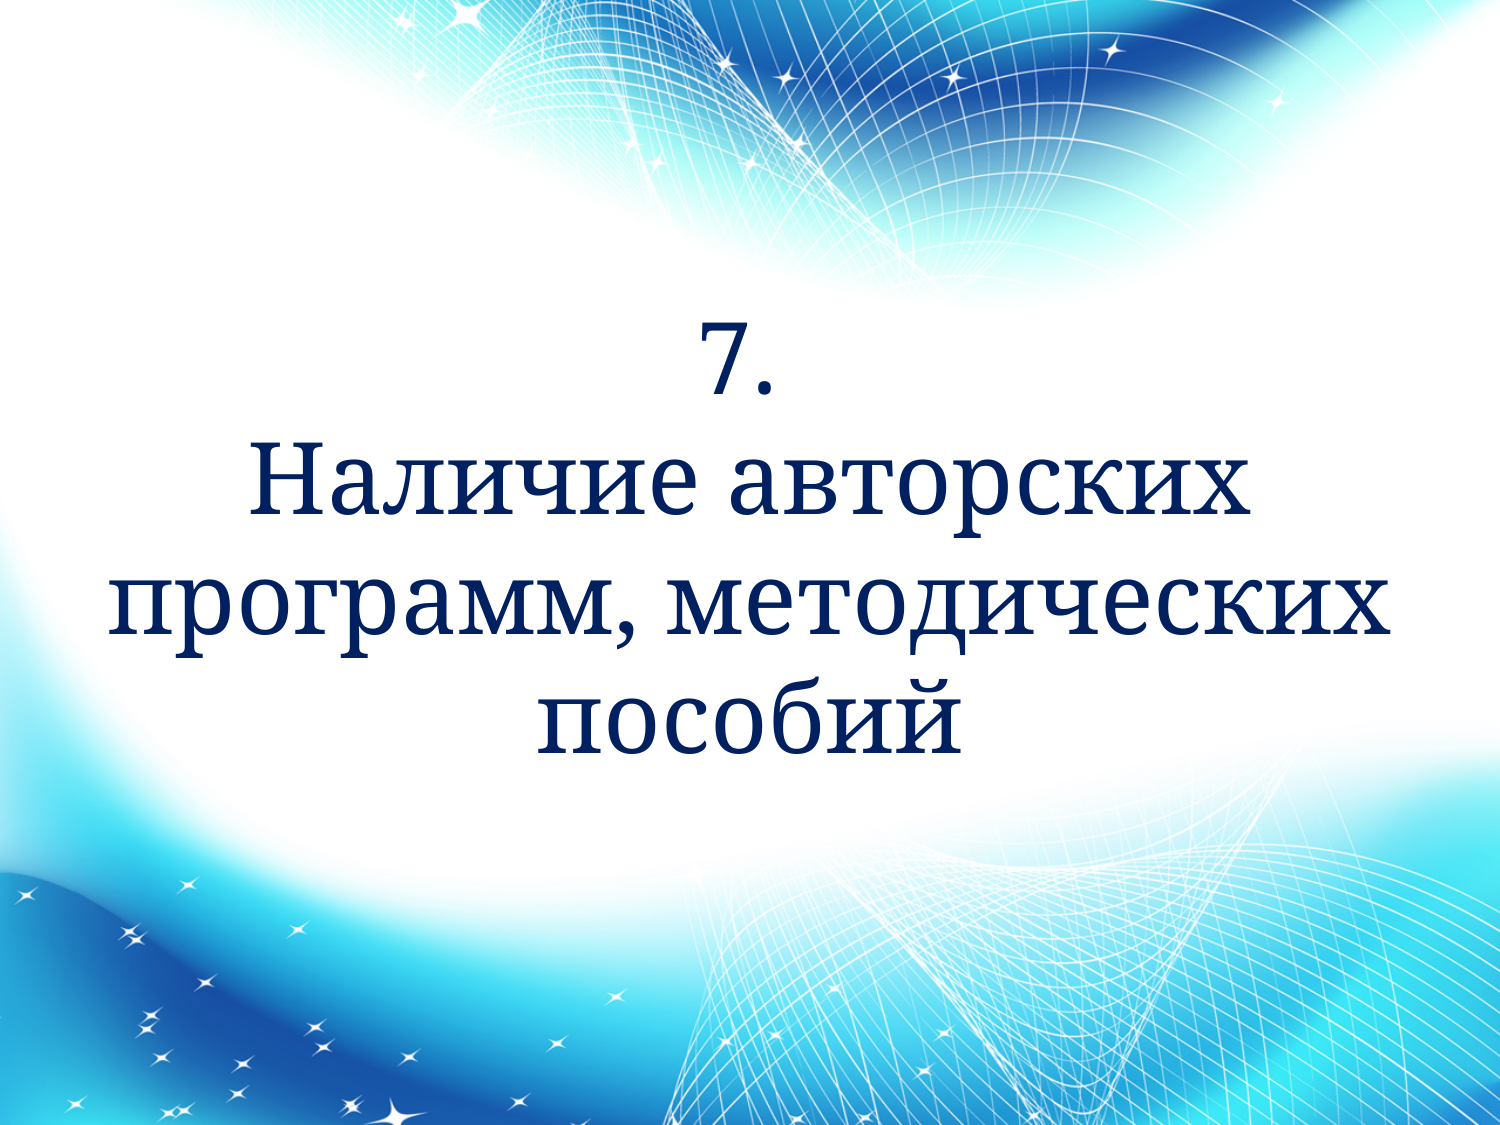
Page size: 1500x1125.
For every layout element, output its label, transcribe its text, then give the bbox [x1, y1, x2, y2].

picture [0, 0, 1500, 1125]
title 7. Наличие авторских программ, методических пособий [75, 45, 1425, 1024]
